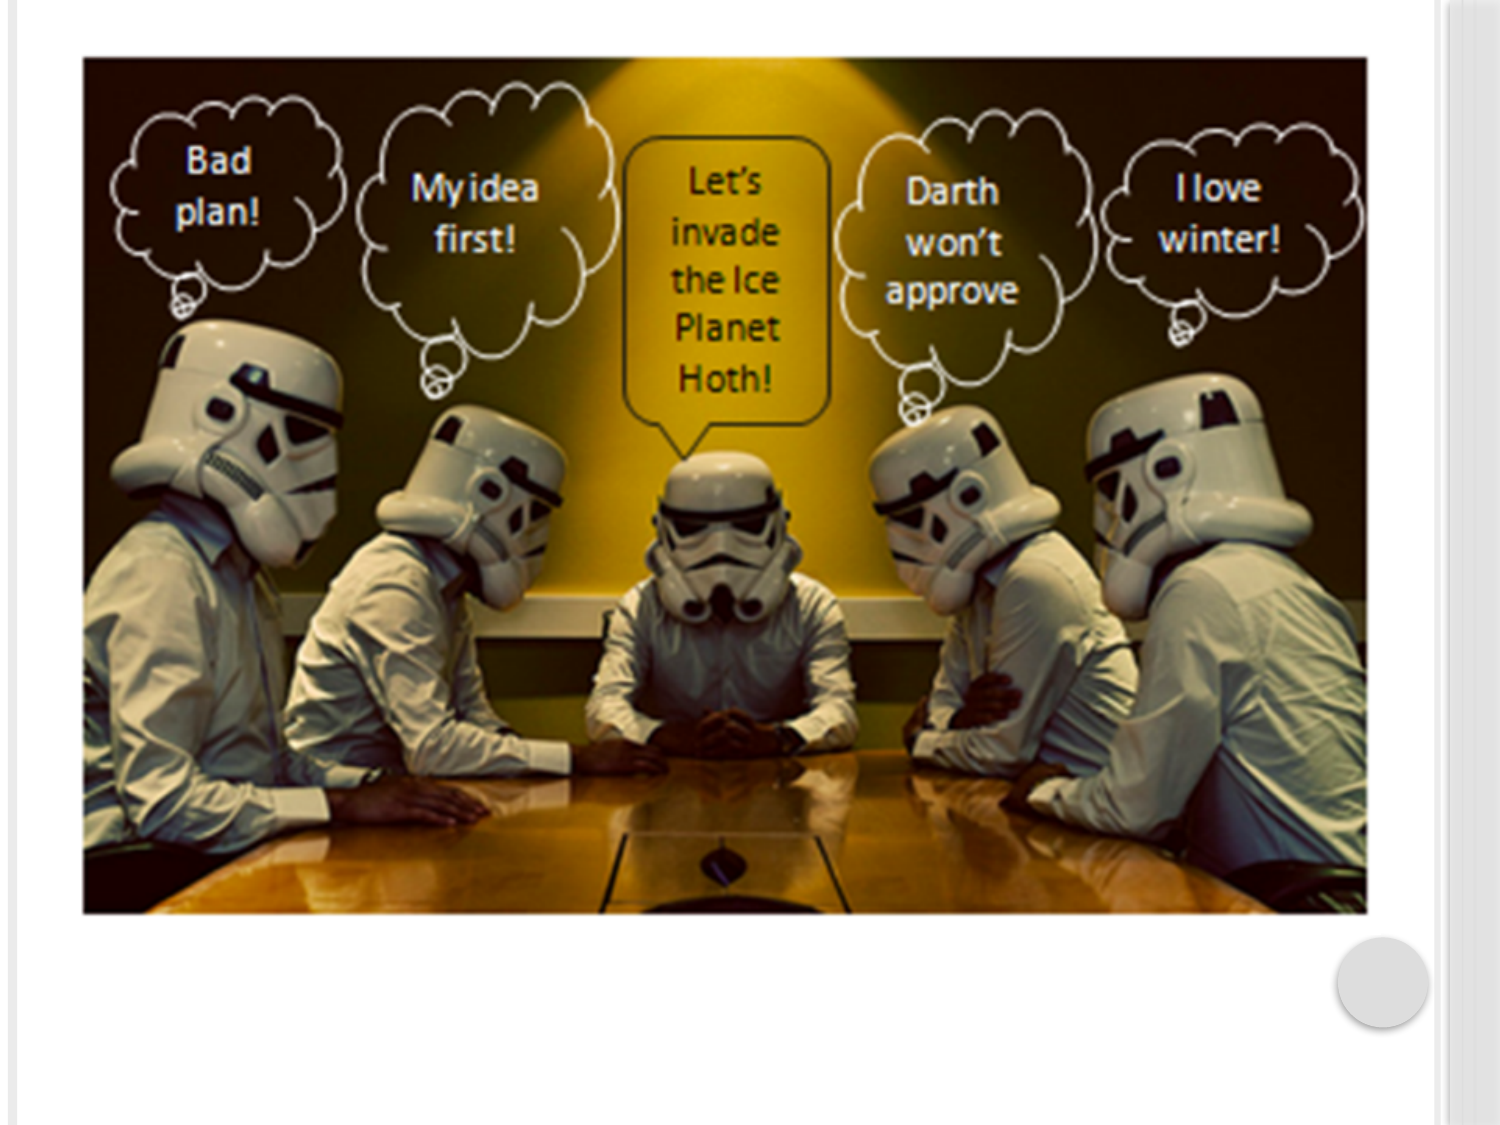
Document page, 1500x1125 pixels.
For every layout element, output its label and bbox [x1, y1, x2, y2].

picture [62, 44, 1382, 936]
